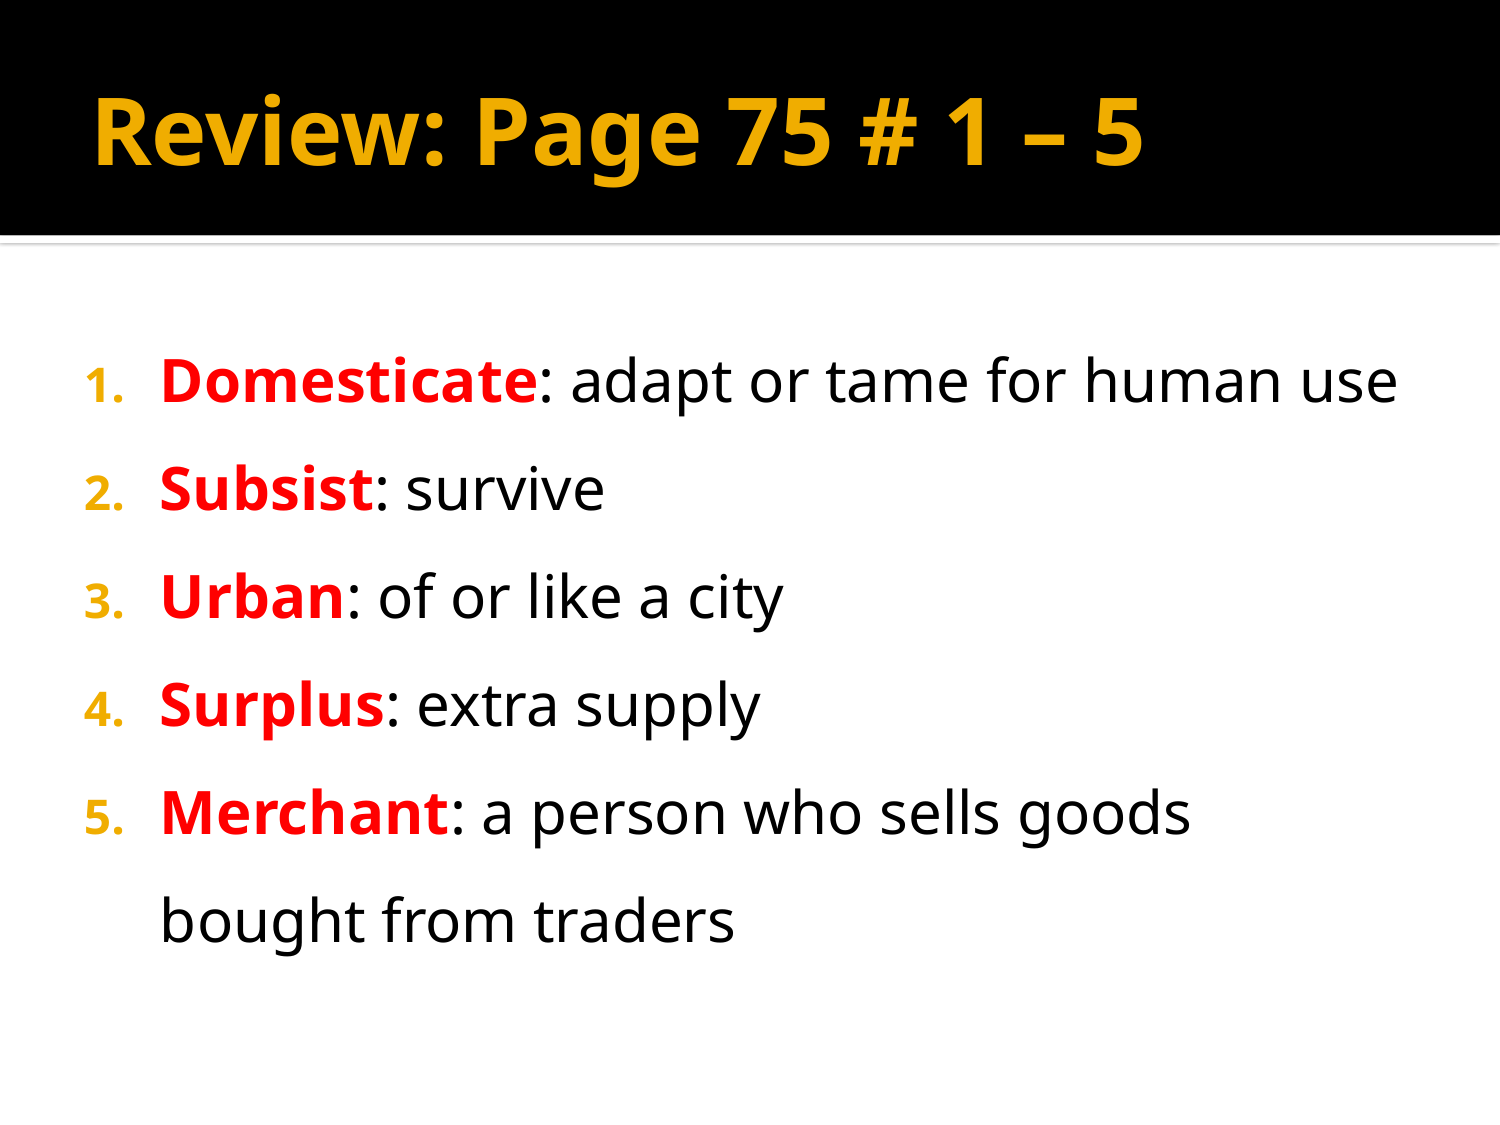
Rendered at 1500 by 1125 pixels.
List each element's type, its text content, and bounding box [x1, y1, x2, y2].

list Domesticate: adapt or tame for human use Subsist: survive Urban: of or like a city Surplus: extra supply Merchant: a person who sells goods bought from traders [75, 291, 1425, 1050]
title Review: Page 75 # 1 – 5 [75, 25, 1425, 231]
